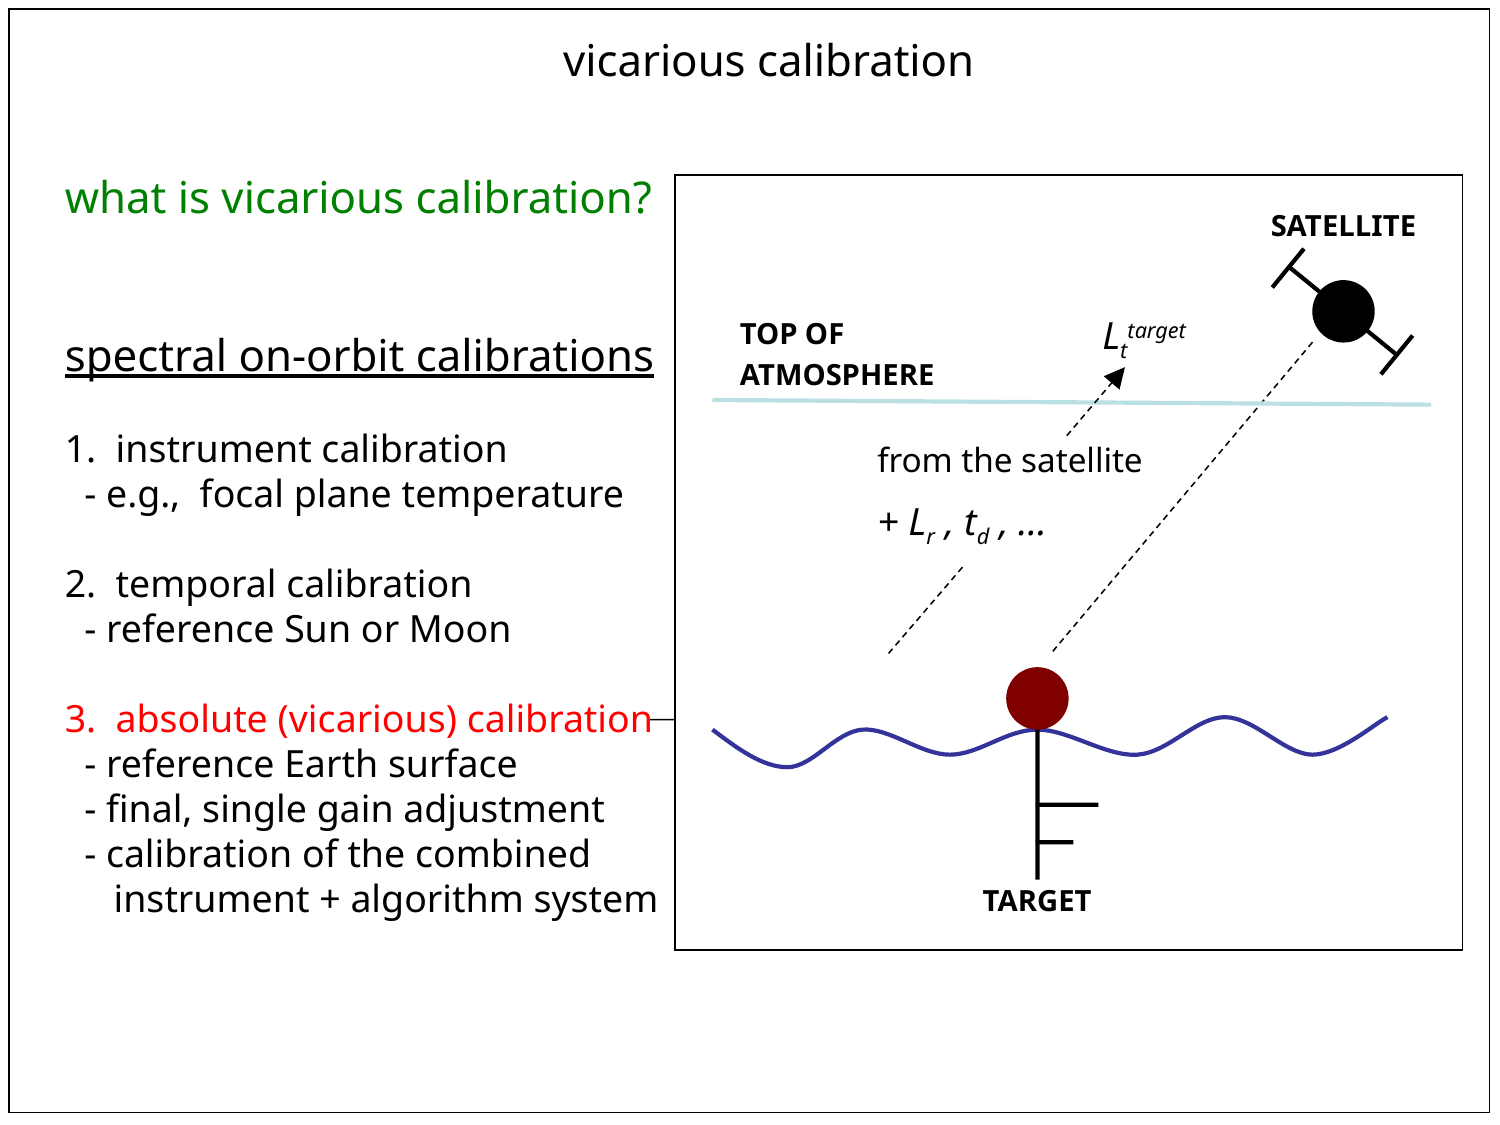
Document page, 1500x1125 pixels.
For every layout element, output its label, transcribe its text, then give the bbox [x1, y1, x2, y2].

text_box what is vicarious calibration? spectral on-orbit calibrations 1. instrument calibration - e.g., focal plane temperature 2. temporal calibration - reference Sun or Moon 3. absolute (vicarious) calibration - reference Earth surface - final, single gain adjustment - calibration of the combined instrument + algorithm system [50, 162, 688, 973]
text_box vicarious calibration [75, 24, 1463, 93]
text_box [1273, 279, 1413, 343]
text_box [712, 666, 1388, 880]
text_box [675, 174, 1463, 950]
